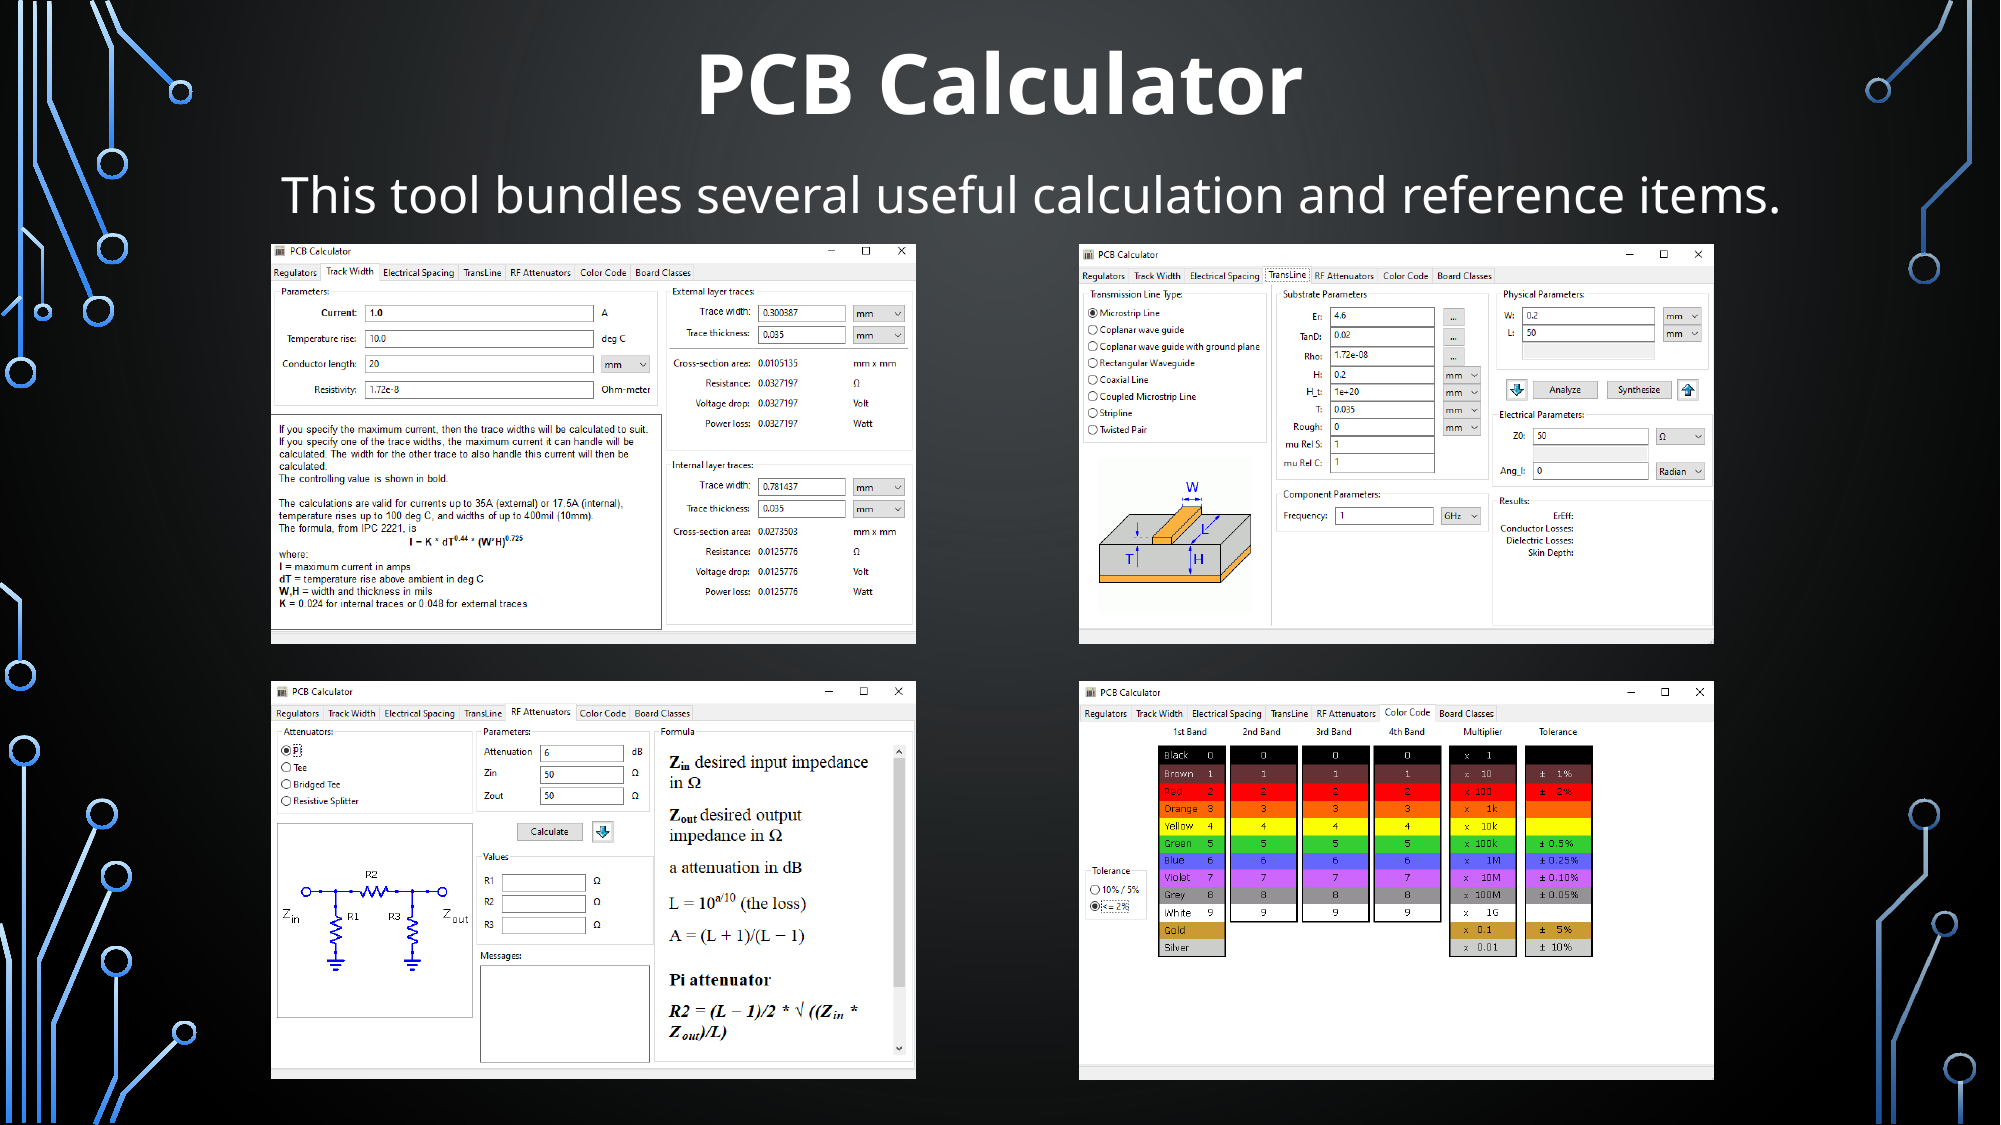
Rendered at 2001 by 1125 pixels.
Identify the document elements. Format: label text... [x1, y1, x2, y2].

picture [1079, 244, 1714, 644]
picture [271, 680, 916, 1080]
title PCB Calculator [187, 24, 1813, 143]
picture [1079, 680, 1714, 1080]
picture [271, 244, 916, 644]
list This tool bundles several useful calculation and reference items. [187, 143, 1878, 270]
